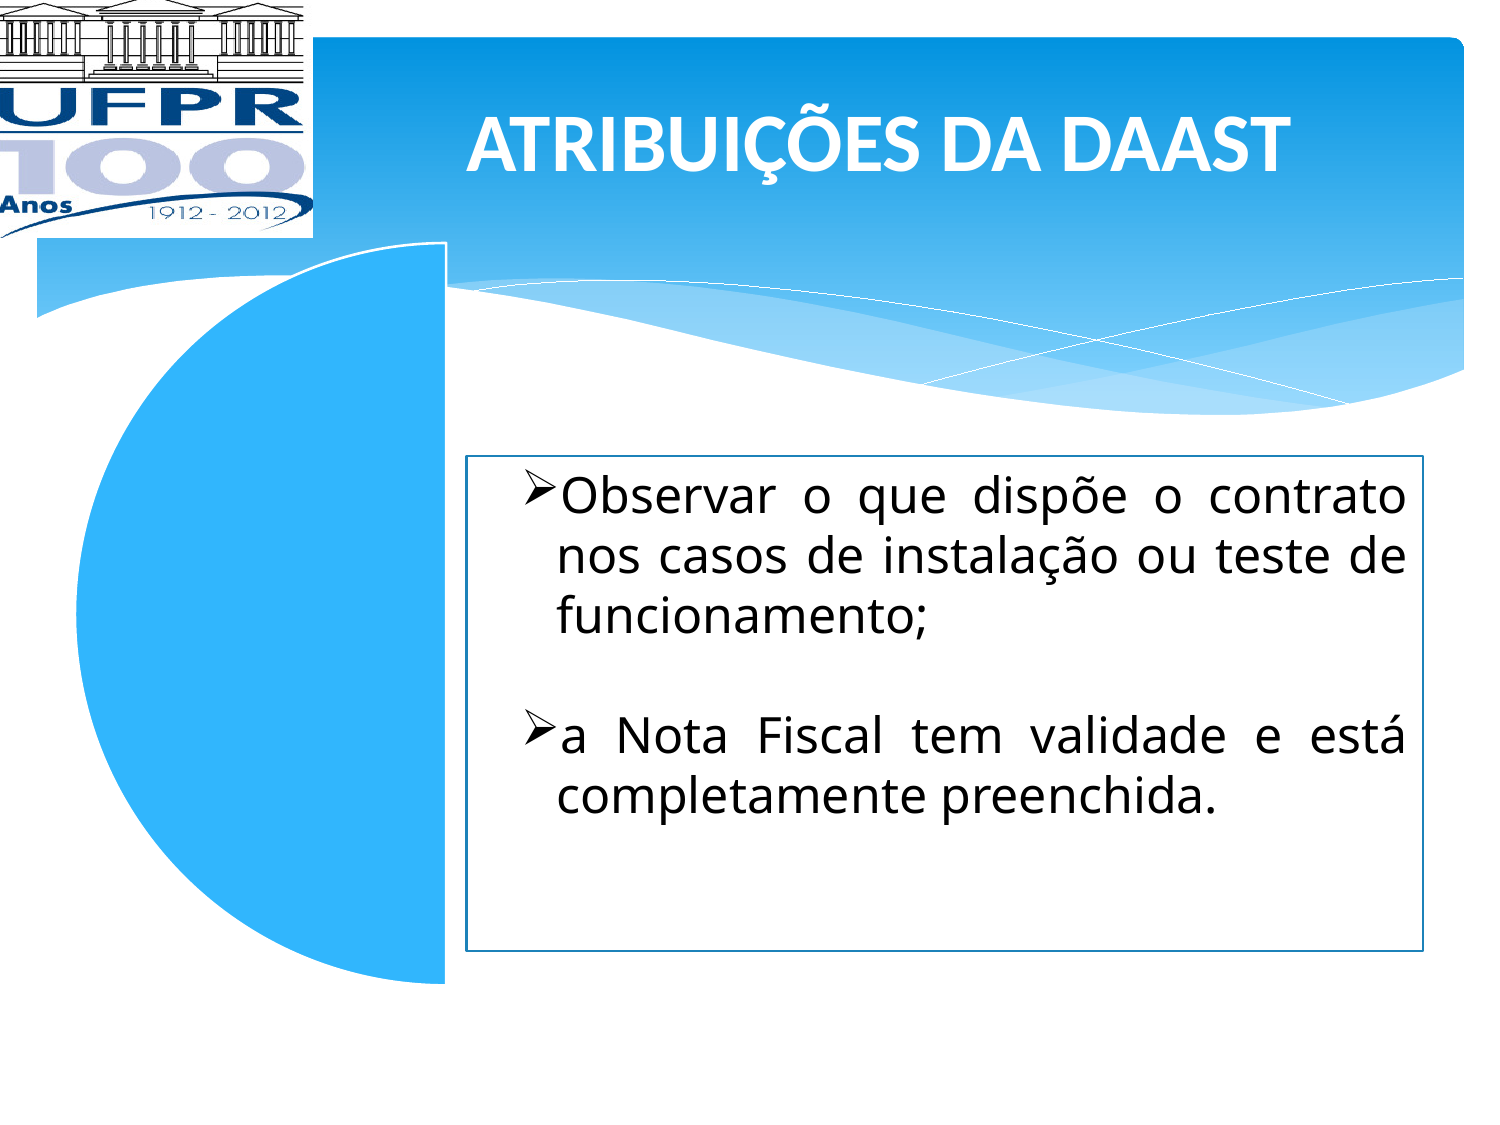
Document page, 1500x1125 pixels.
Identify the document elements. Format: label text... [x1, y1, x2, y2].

text_box ATRIBUIÇÕES DA DAAST [299, 44, 1459, 232]
text_box Observar o que dispõe o contrato nos casos de instalação ou teste de funcionamento; a Nota Fiscal tem validade e está completamente preenchida. [465, 455, 1424, 952]
text_box [73, 241, 448, 987]
